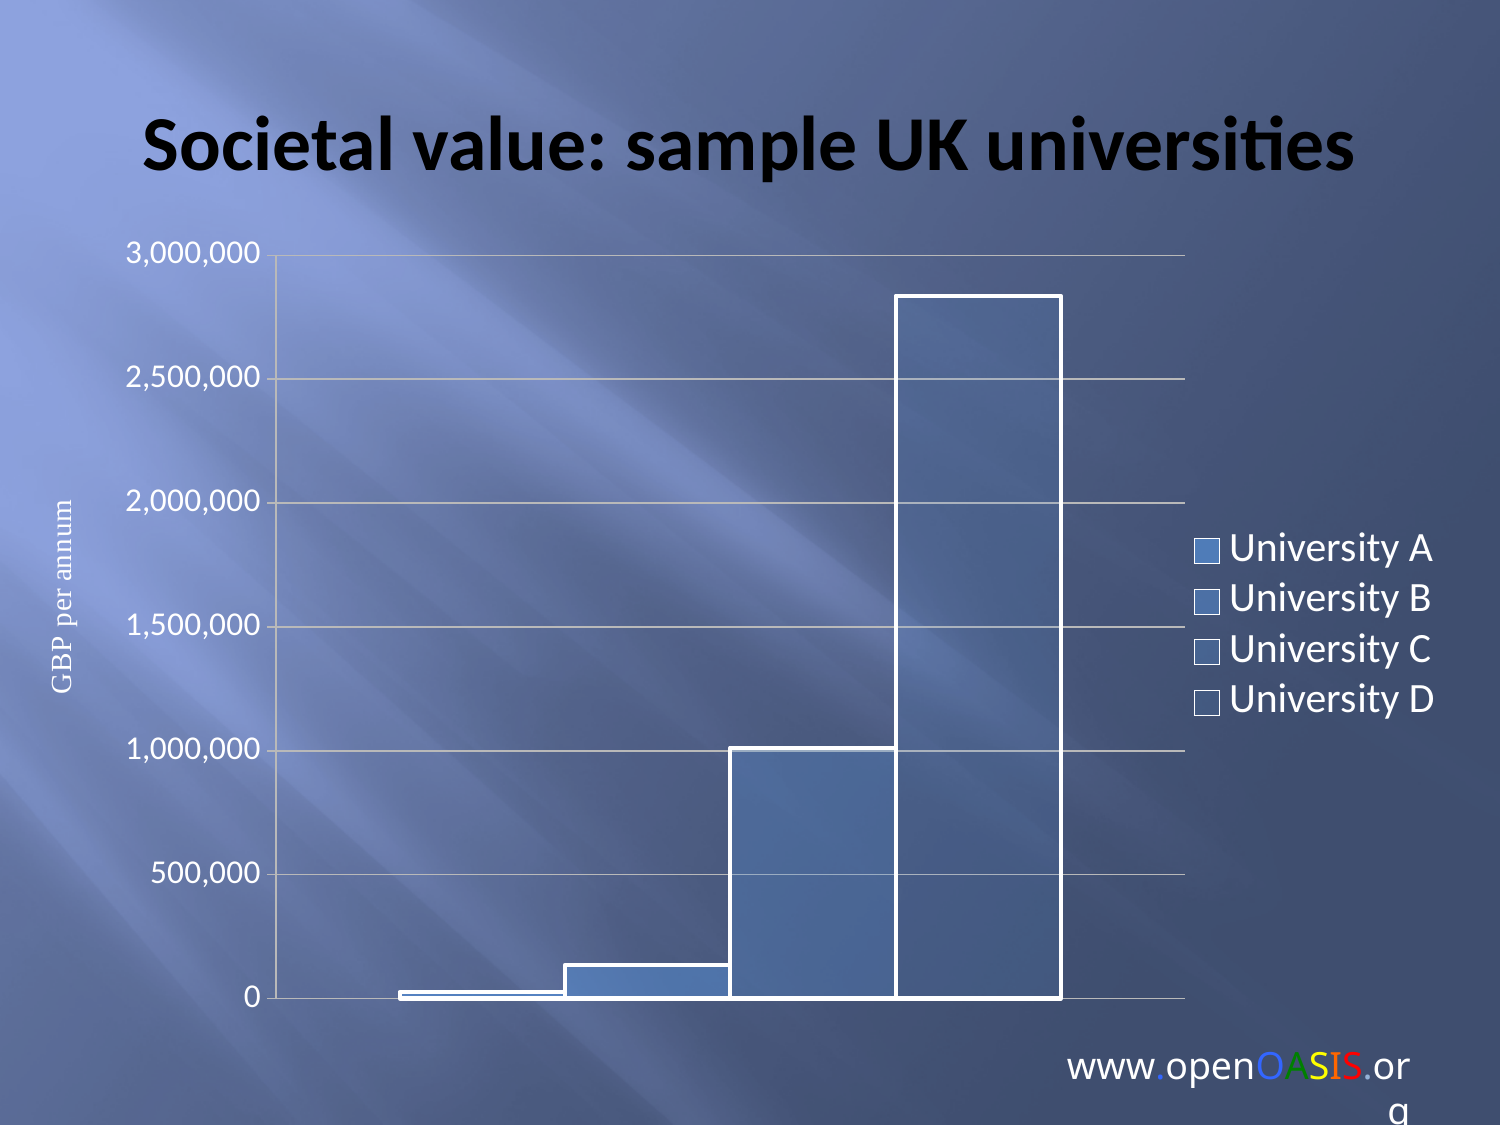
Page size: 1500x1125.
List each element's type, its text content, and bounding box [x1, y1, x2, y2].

text_box www.openOASIS.org [1030, 1067, 1425, 1095]
chart [36, 232, 1462, 1022]
title Societal value: sample UK universities [75, 45, 1425, 232]
